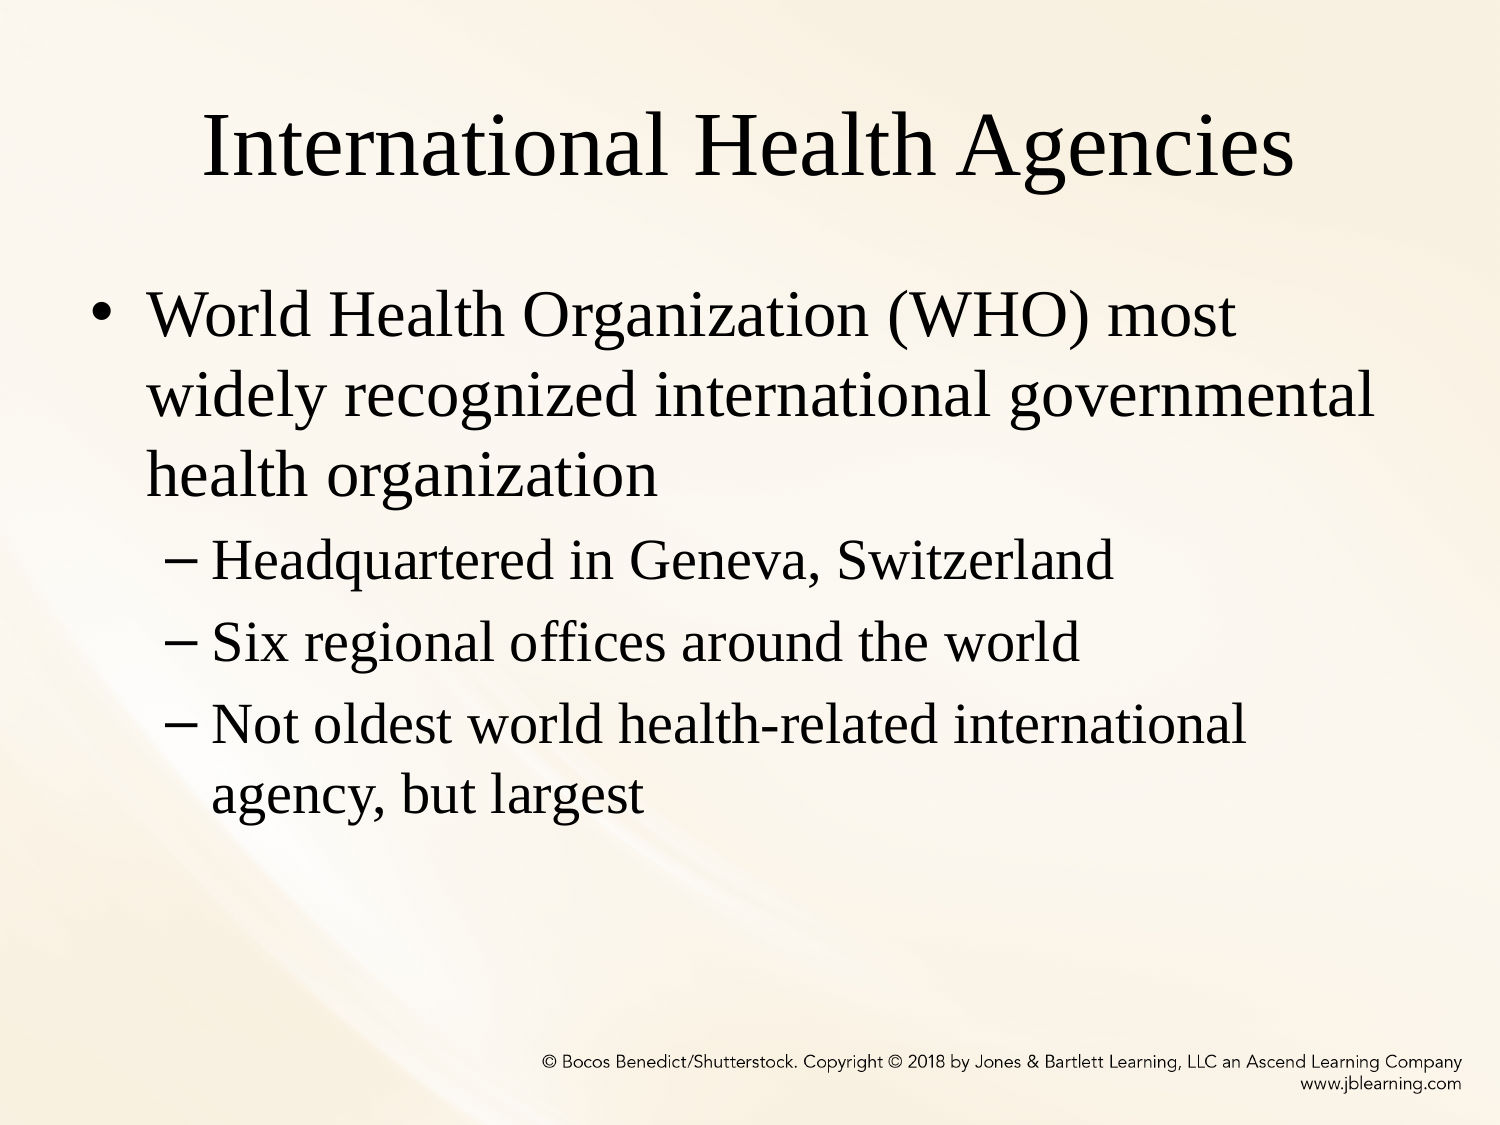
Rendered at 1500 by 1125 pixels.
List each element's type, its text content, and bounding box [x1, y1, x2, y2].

picture [0, 0, 1500, 1125]
list World Health Organization (WHO) most widely recognized international governmental health organization Headquartered in Geneva, Switzerland Six regional offices around the world Not oldest world health-related international agency, but largest [75, 262, 1425, 1005]
title International Health Agencies [75, 45, 1425, 233]
